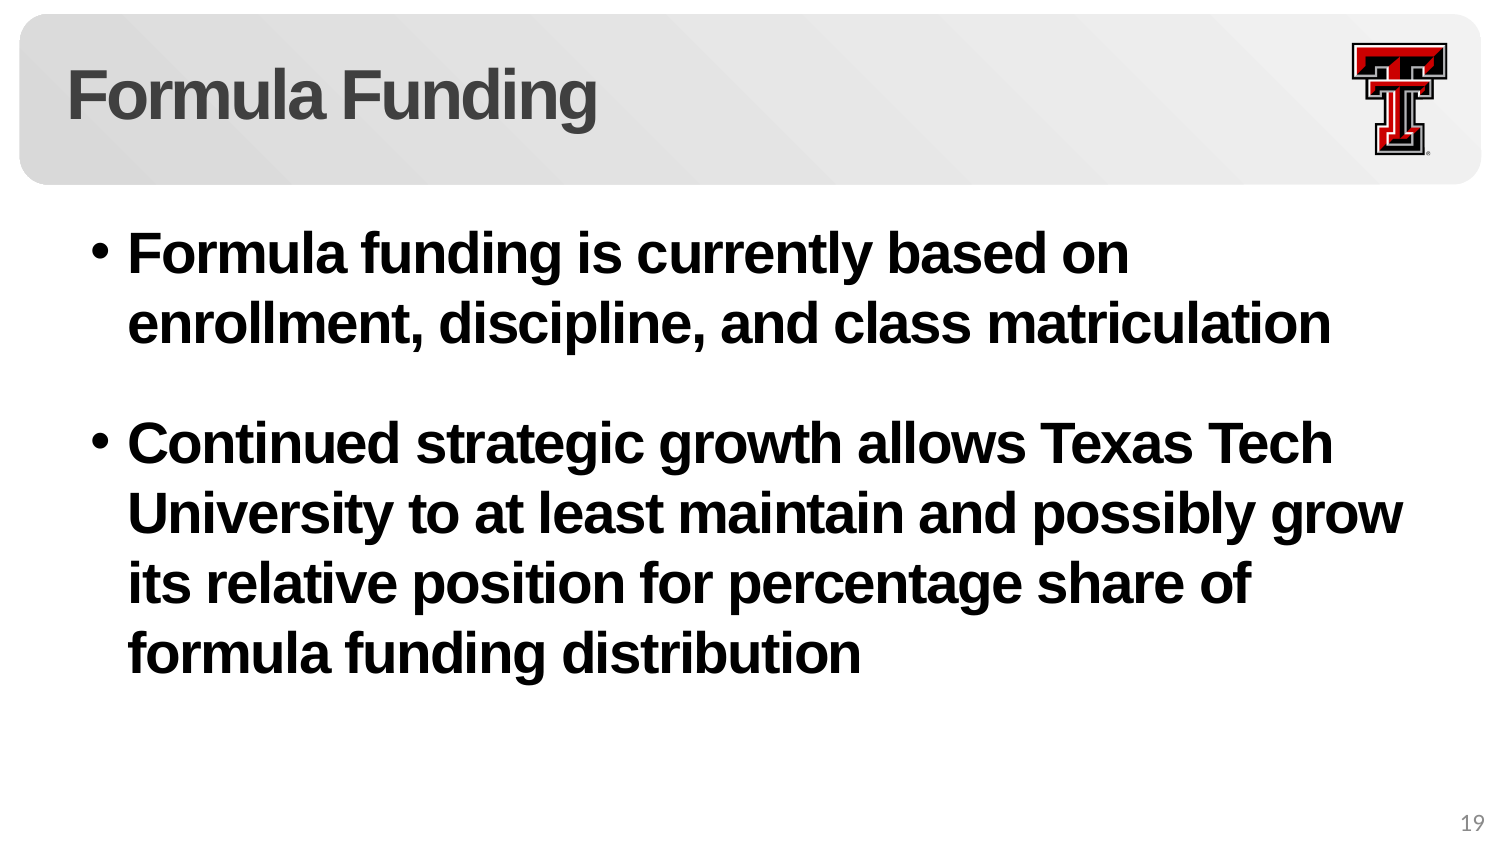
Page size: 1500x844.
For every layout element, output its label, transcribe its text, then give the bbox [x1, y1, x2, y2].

list Formula funding is currently based on enrollment, discipline, and class matriculation Continued strategic growth allows Texas Tech University to at least maintain and possibly grow its relative position for percentage share of formula funding distribution [75, 208, 1425, 799]
slide_number 19 [1149, 798, 1500, 844]
picture [1350, 41, 1449, 157]
title Formula Funding [51, 24, 1317, 175]
